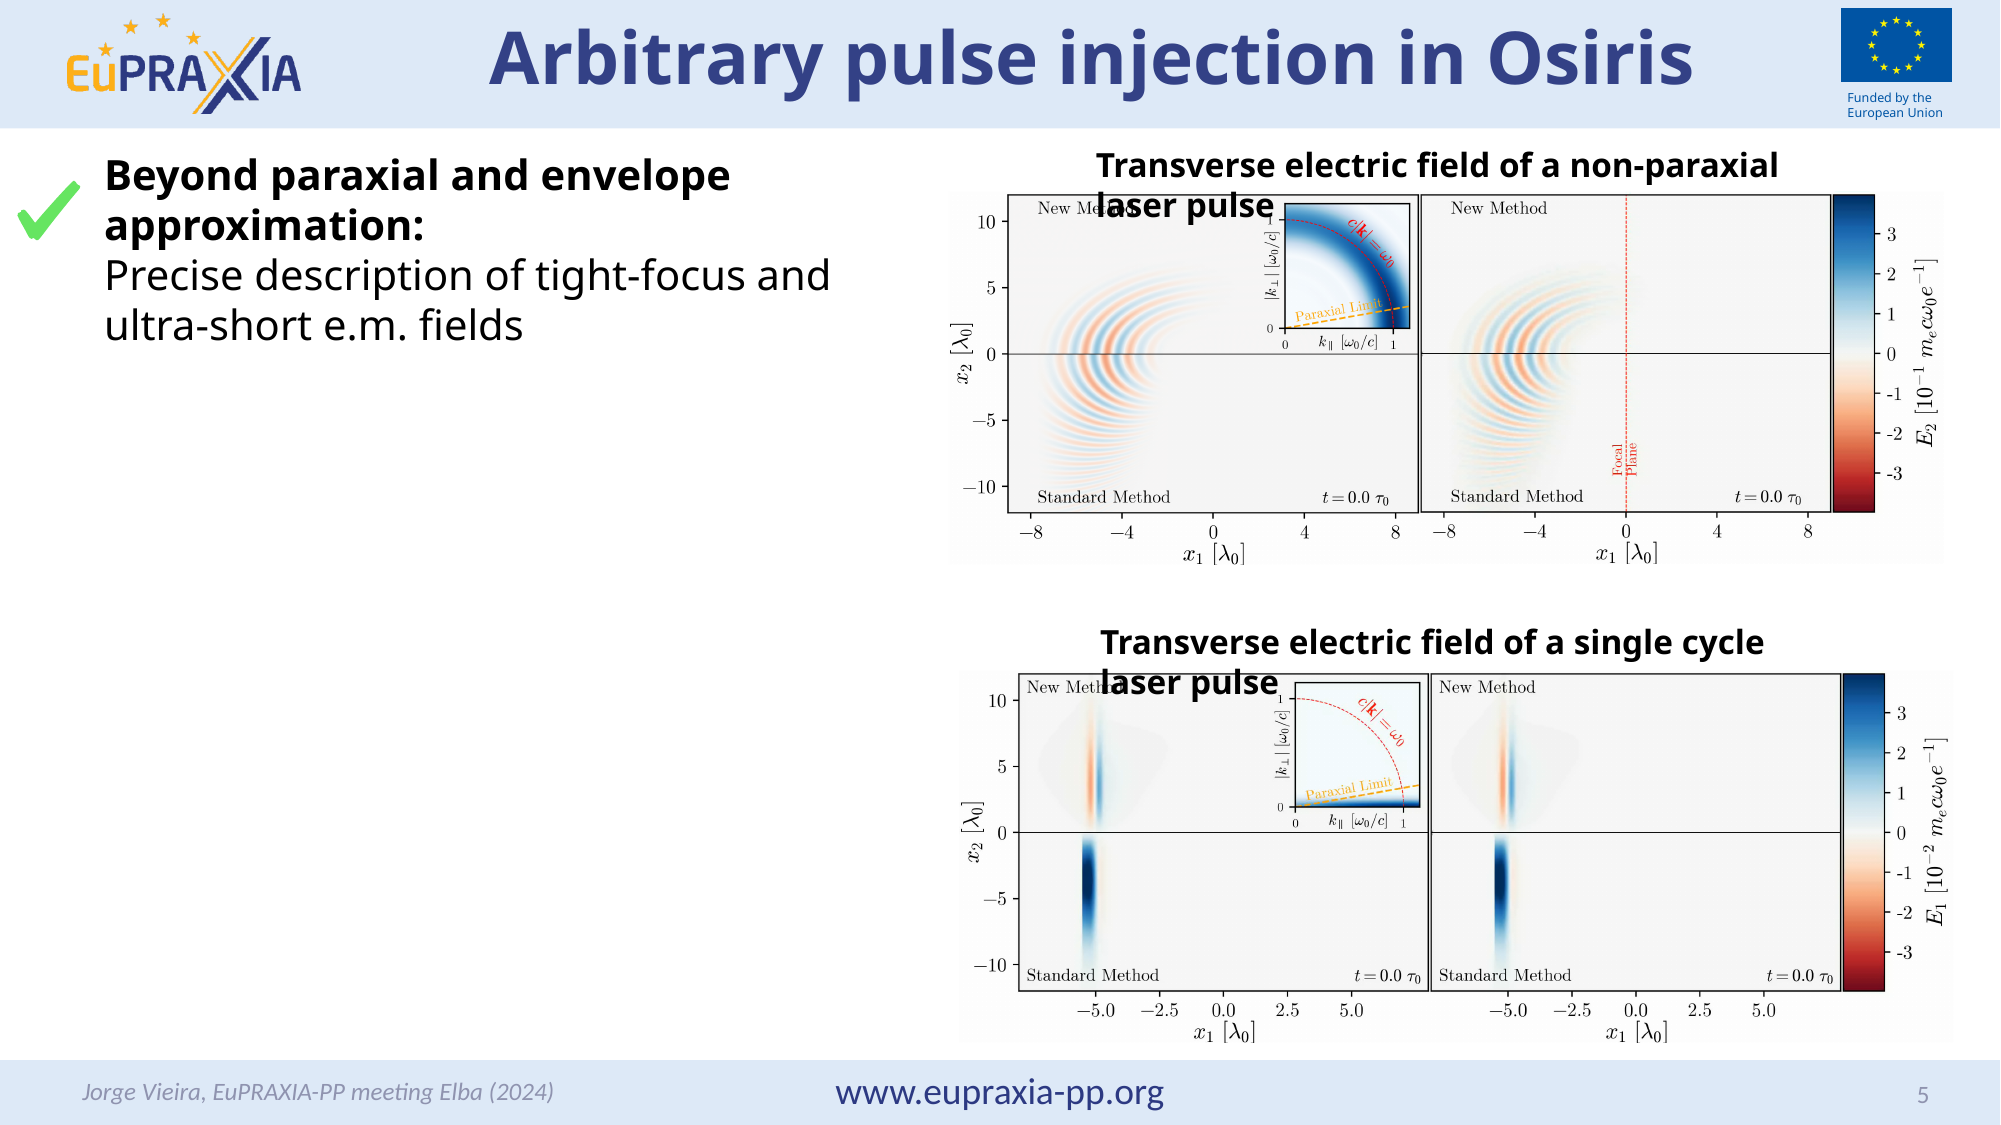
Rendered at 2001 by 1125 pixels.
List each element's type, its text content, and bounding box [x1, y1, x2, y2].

slide_number 5 [1494, 1063, 1945, 1123]
picture [1841, 8, 1952, 82]
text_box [1421, 191, 1945, 565]
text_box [17, 164, 919, 334]
footer Jorge Vieira, EuPRAXIA-PP meeting Elba (2024) [67, 1060, 743, 1120]
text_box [958, 669, 1955, 1044]
title Arbitrary pulse injection in Osiris [359, 0, 1827, 171]
text_box Transverse electric field of a single cycle laser pulse [1085, 614, 1809, 669]
picture [948, 191, 1421, 565]
text_box Transverse electric field of a non-paraxial laser pulse [1081, 137, 1813, 191]
picture [67, 13, 301, 114]
